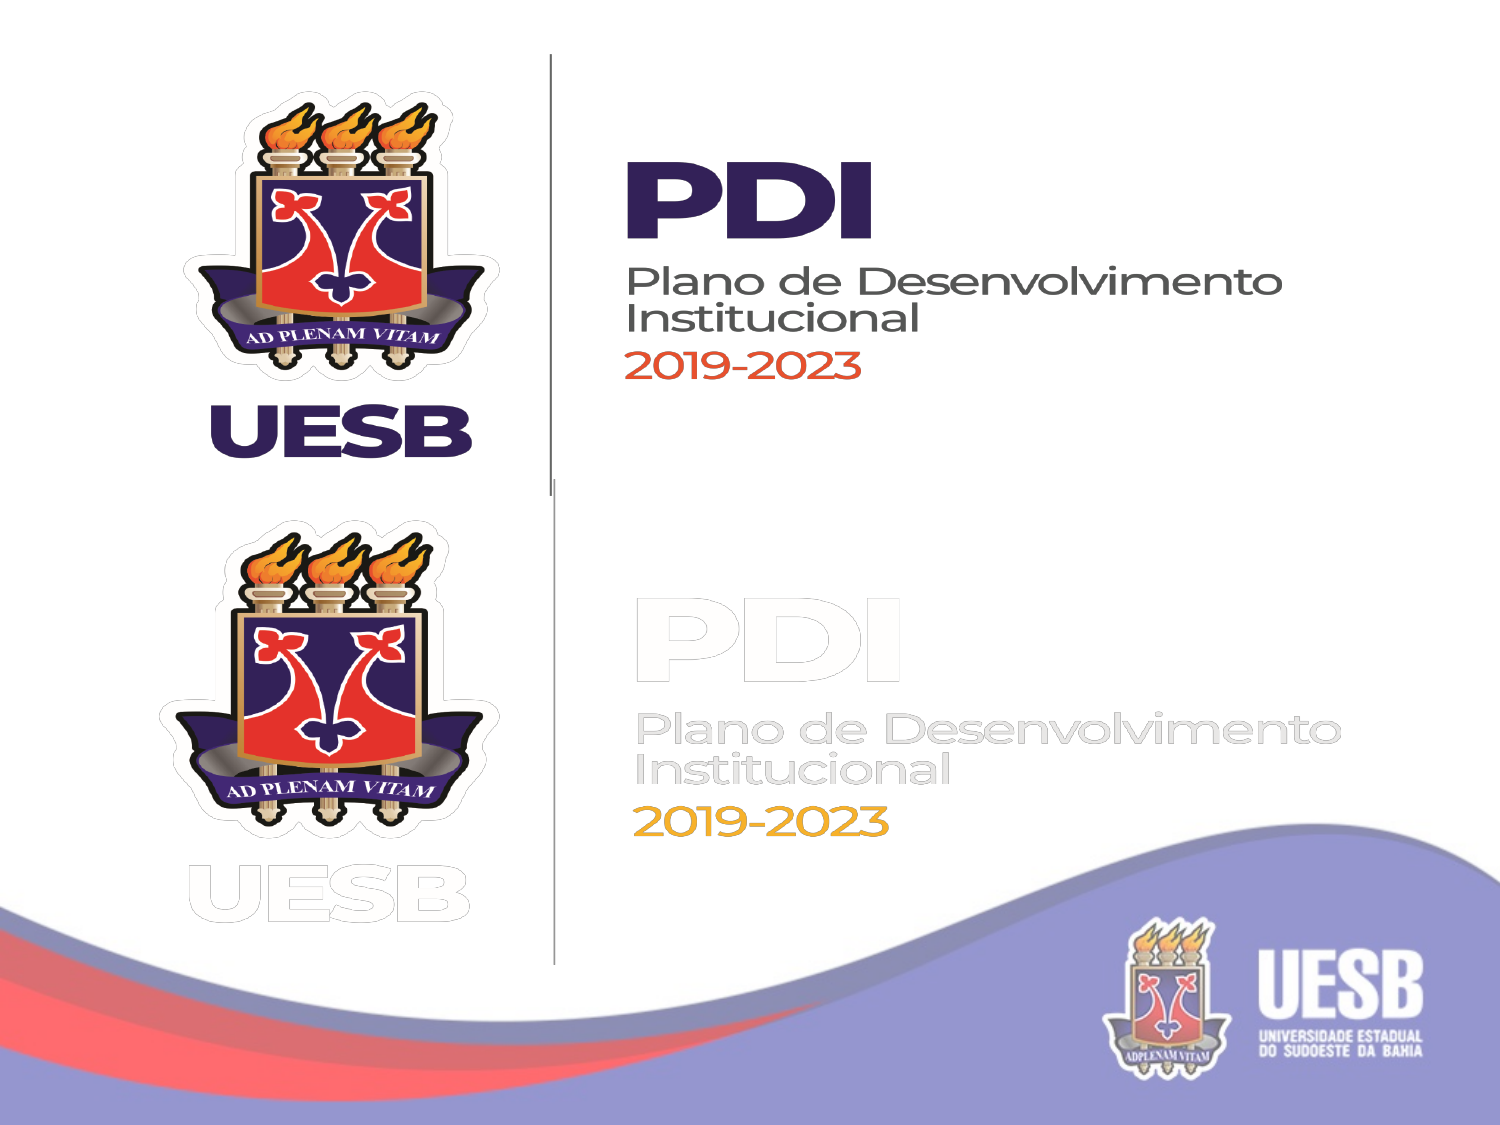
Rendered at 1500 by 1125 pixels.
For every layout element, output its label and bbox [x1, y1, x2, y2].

picture [159, 479, 1341, 965]
list [182, 54, 1282, 478]
